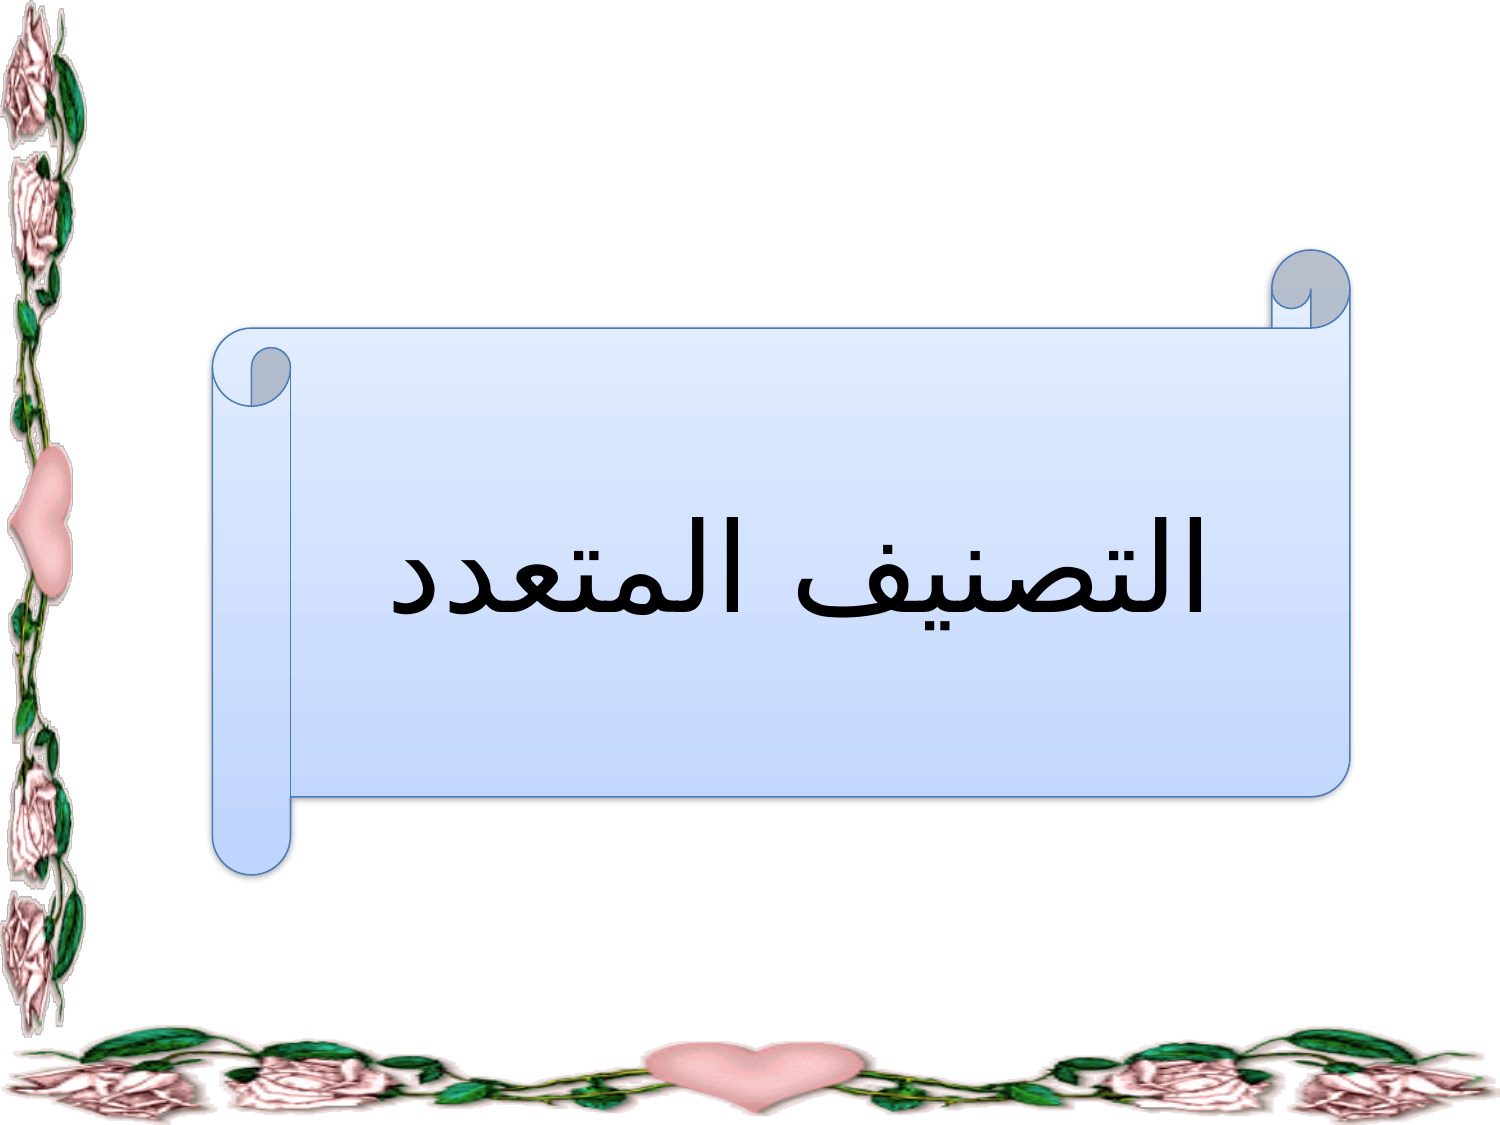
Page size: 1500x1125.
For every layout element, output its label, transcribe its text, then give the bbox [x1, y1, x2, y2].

picture [0, 0, 1500, 1125]
text_box التصنيف المتعدد [211, 249, 1351, 876]
